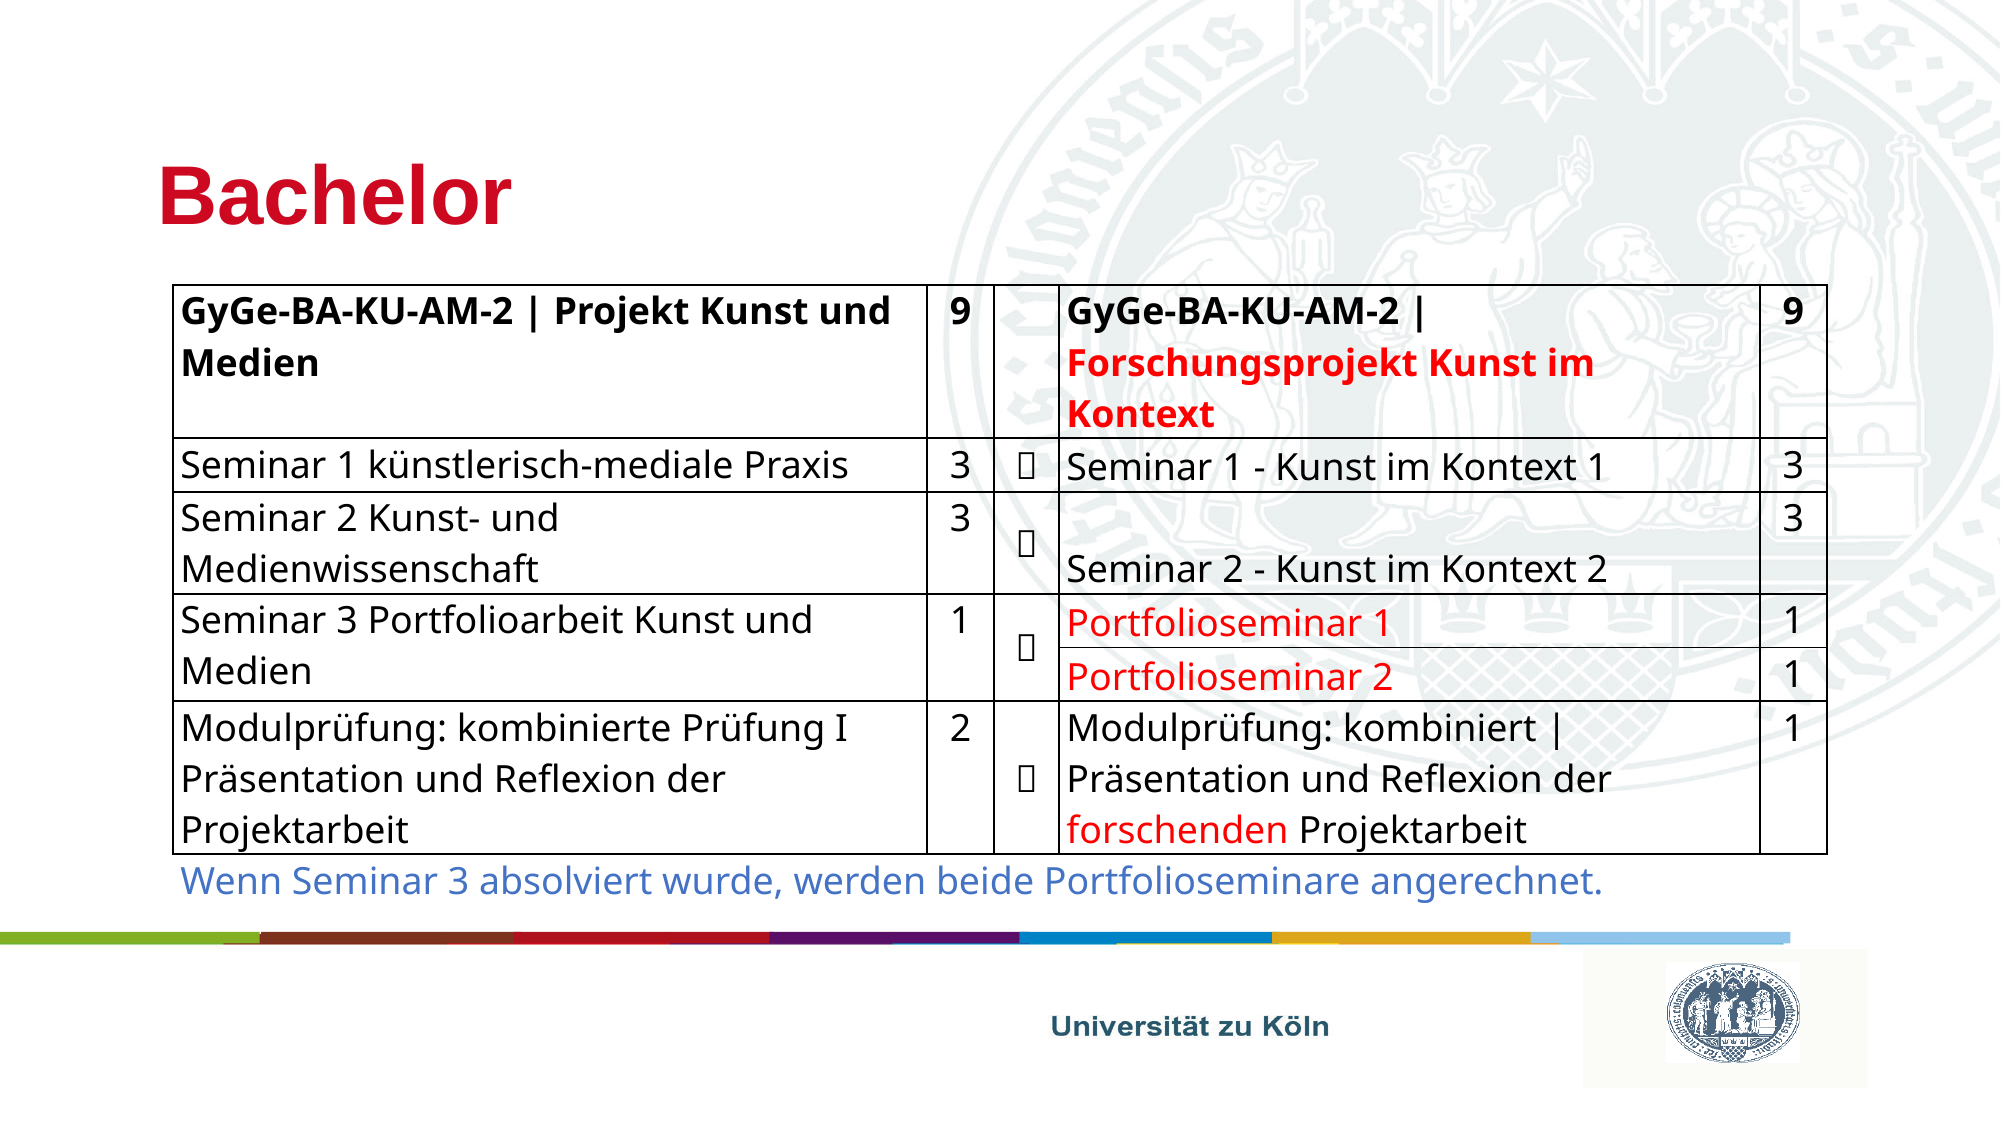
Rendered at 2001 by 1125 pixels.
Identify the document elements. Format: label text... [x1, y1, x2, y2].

table_cell  [995, 595, 1058, 700]
table_cell Seminar 3 Portfolioarbeit Kunst und Medien [174, 595, 926, 700]
table_header GyGe-BA-KU-AM-2 | Projekt Kunst und Medien [174, 286, 926, 437]
table_cell Portfolioseminar 1 [1060, 595, 1759, 647]
picture [0, 0, 2001, 1125]
table_header GyGe-BA-KU-AM-2 | Forschungsprojekt Kunst im Kontext [1060, 286, 1759, 437]
table_cell  [995, 439, 1058, 491]
table_cell 3 [928, 439, 993, 491]
table_header 9 [928, 286, 993, 437]
table_cell Seminar 1 - Kunst im Kontext 1 [1060, 439, 1759, 491]
table_cell Modulprüfung: kombinierte Prüfung I Präsentation und Reflexion der Projektarbeit [174, 702, 926, 853]
table_cell 1 [1761, 702, 1826, 853]
table_cell Seminar 2 Kunst- und Medienwissenschaft [174, 493, 926, 593]
table_header 9 [1761, 286, 1826, 437]
table_cell Modulprüfung: kombiniert | Präsentation und Reflexion der forschenden Projektarbeit [1060, 702, 1759, 853]
table_header [995, 286, 1058, 437]
table_cell Wenn Seminar 3 absolviert wurde, werden beide Portfolioseminare angerechnet. [173, 855, 1827, 908]
title Bachelor [149, 96, 1851, 286]
table_cell Portfolioseminar 2 [1060, 648, 1759, 700]
table_cell 2 [928, 702, 993, 853]
table_cell Seminar 2 - Kunst im Kontext 2 [1060, 493, 1759, 593]
table_cell 3 [1761, 439, 1826, 491]
table_cell 3 [928, 493, 993, 593]
table_cell 1 [928, 595, 993, 700]
table_cell 1 [1761, 595, 1826, 647]
table_cell  [995, 702, 1058, 853]
table_cell  [995, 493, 1058, 593]
table_cell 1 [1761, 648, 1826, 700]
table_cell 3 [1761, 493, 1826, 593]
table_cell Seminar 1 künstlerisch-mediale Praxis [174, 439, 926, 491]
